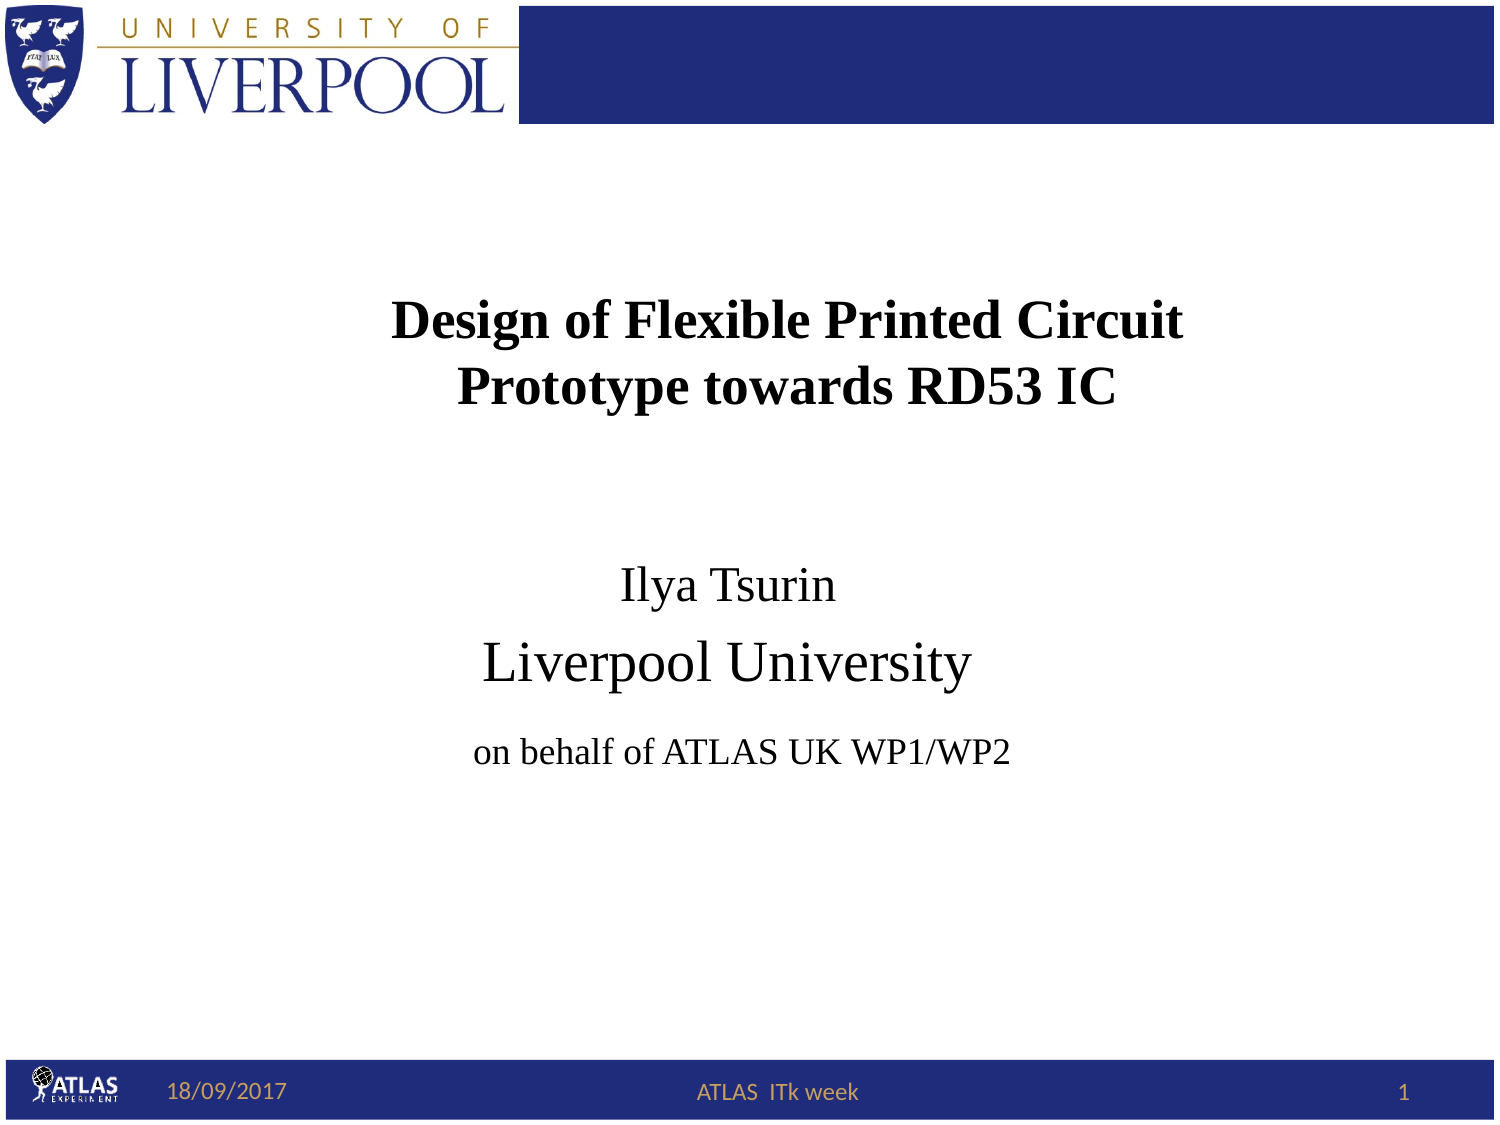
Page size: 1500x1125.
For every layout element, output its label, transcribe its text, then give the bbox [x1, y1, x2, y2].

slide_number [150, 1060, 339, 1120]
footer ATLAS ITk week [440, 1060, 1116, 1120]
picture [21, 1055, 129, 1113]
text_box on behalf of ATLAS UK WP1/WP2 [458, 719, 1027, 779]
subtitle Ilya Tsurin Liverpool University [218, 544, 1238, 705]
picture [5, 5, 519, 124]
title Design of Flexible Printed Circuit Prototype towards RD53 IC [338, 273, 1238, 425]
slide_number 1 [1237, 1060, 1425, 1120]
